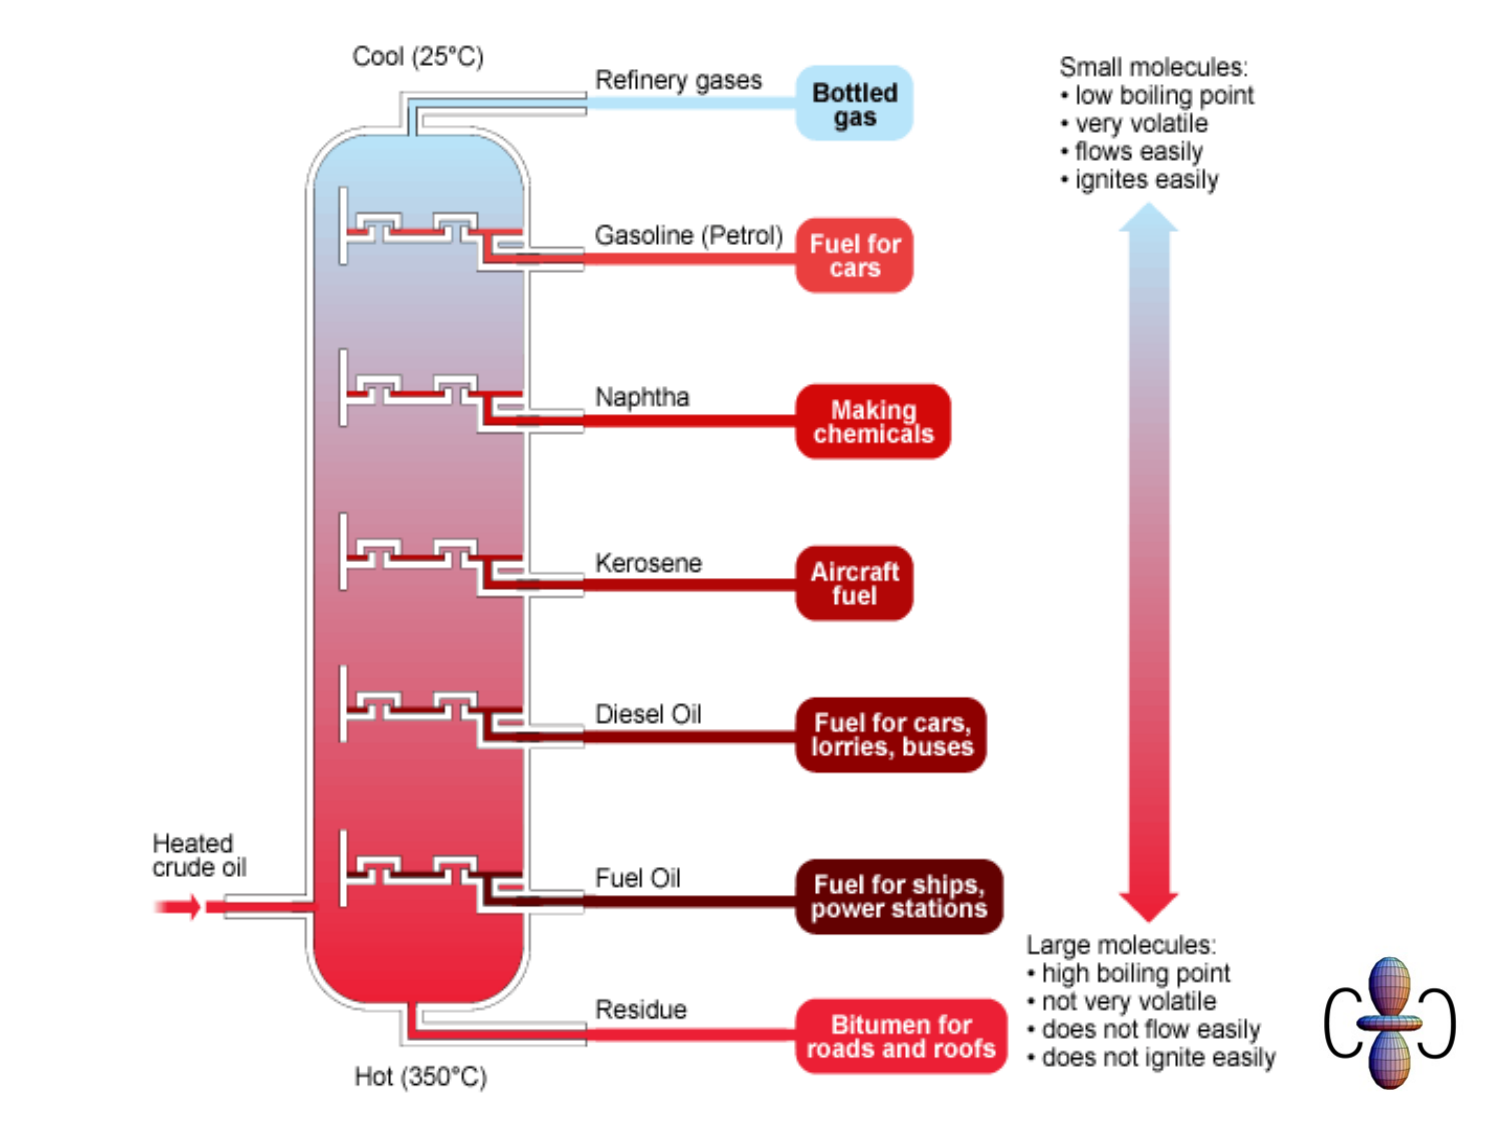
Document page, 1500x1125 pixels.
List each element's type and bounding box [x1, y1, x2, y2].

list [0, 0, 1500, 1125]
